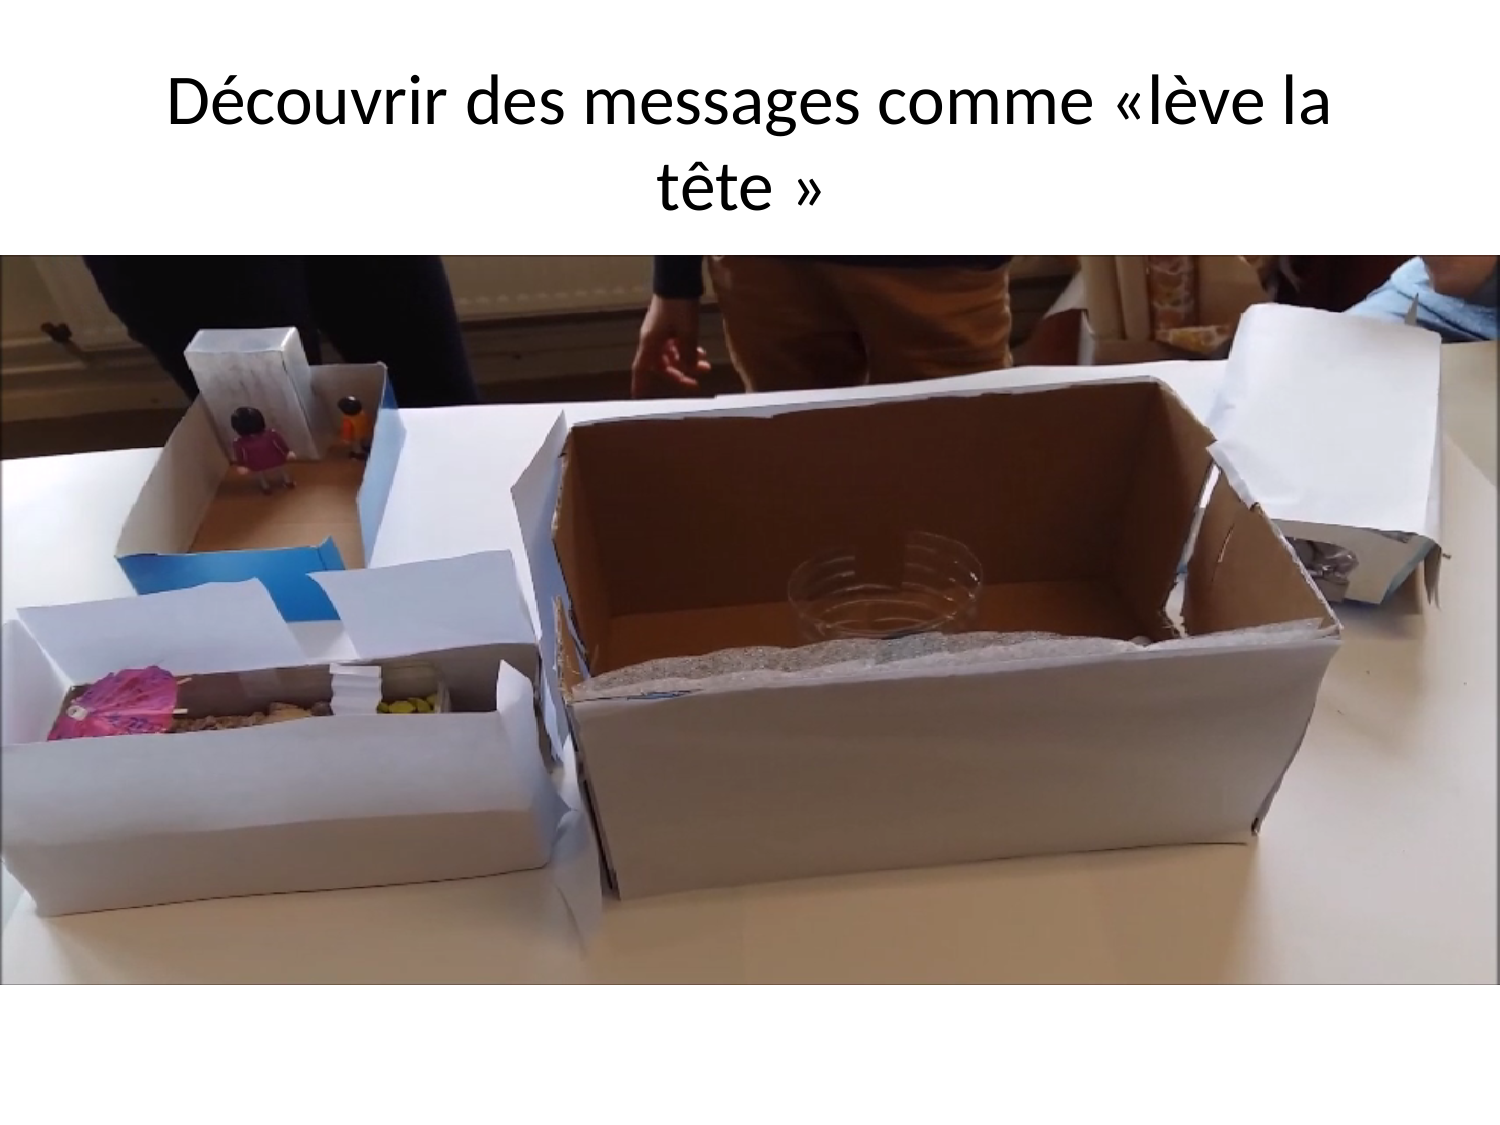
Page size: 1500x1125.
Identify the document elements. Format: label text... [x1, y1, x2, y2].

picture [0, 255, 1500, 985]
title Découvrir des messages comme «lève la tête » [75, 45, 1425, 233]
